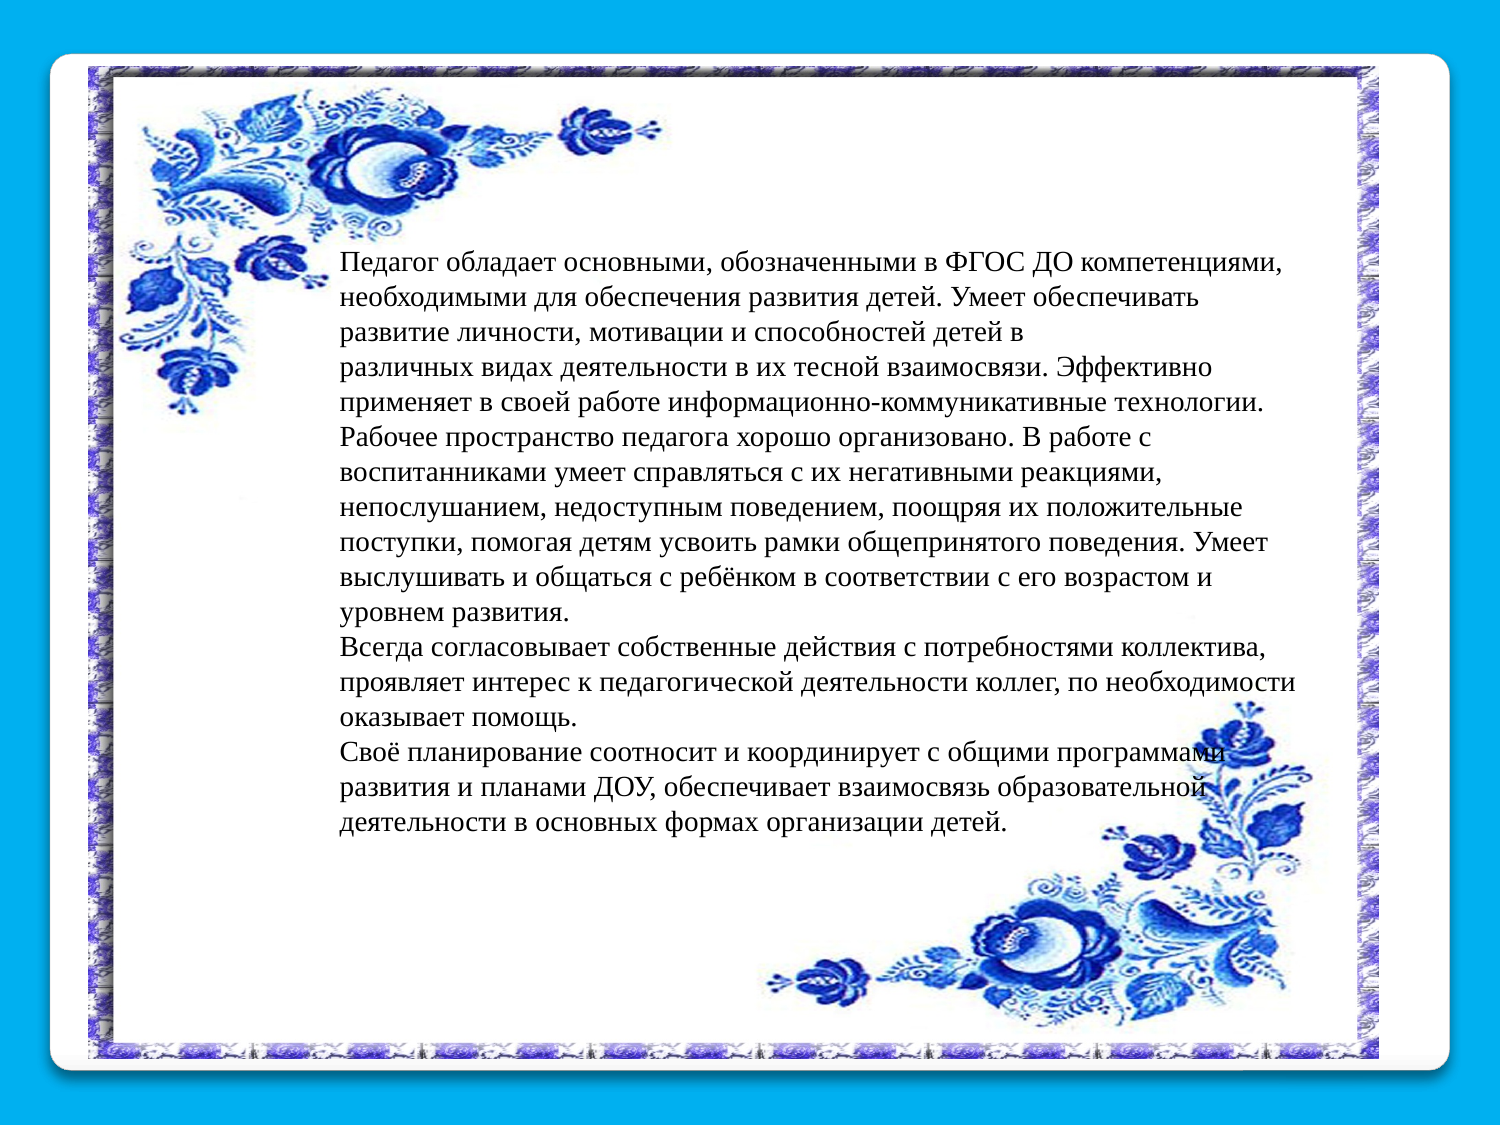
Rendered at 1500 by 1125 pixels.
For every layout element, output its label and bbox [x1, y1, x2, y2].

picture [88, 66, 1379, 1059]
